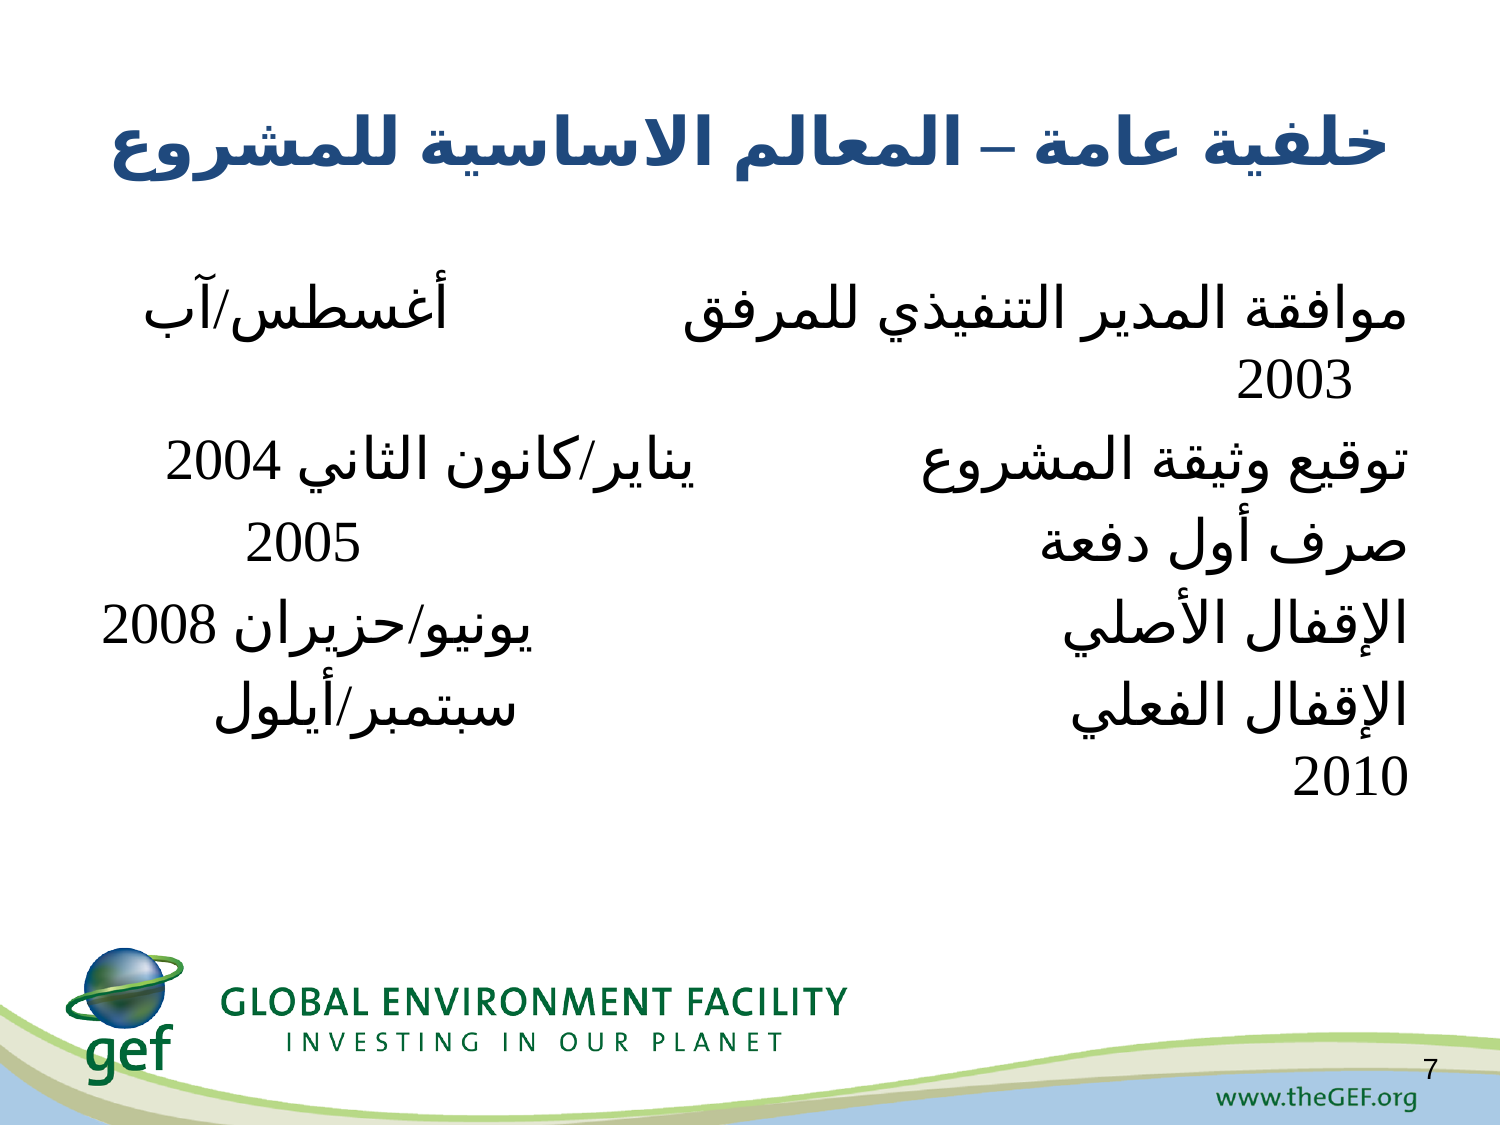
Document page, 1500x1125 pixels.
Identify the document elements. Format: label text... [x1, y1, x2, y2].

picture [0, 920, 1500, 1125]
title خلفية عامة – المعالم الاساسية للمشروع [74, 44, 1426, 233]
slide_number 7 [1407, 1042, 1500, 1103]
list موافقة المدير التنفيذي للمرفق أغسطس/آب 2003 توقيع وثيقة المشروع يناير/كانون الثاني 2004 صرف أول دفعة 2005 الإقفال الأصلي يونيو/حزيران 2008 الإقفال الفعلي سبتمبر/أيلول 2010 [74, 262, 1426, 1006]
